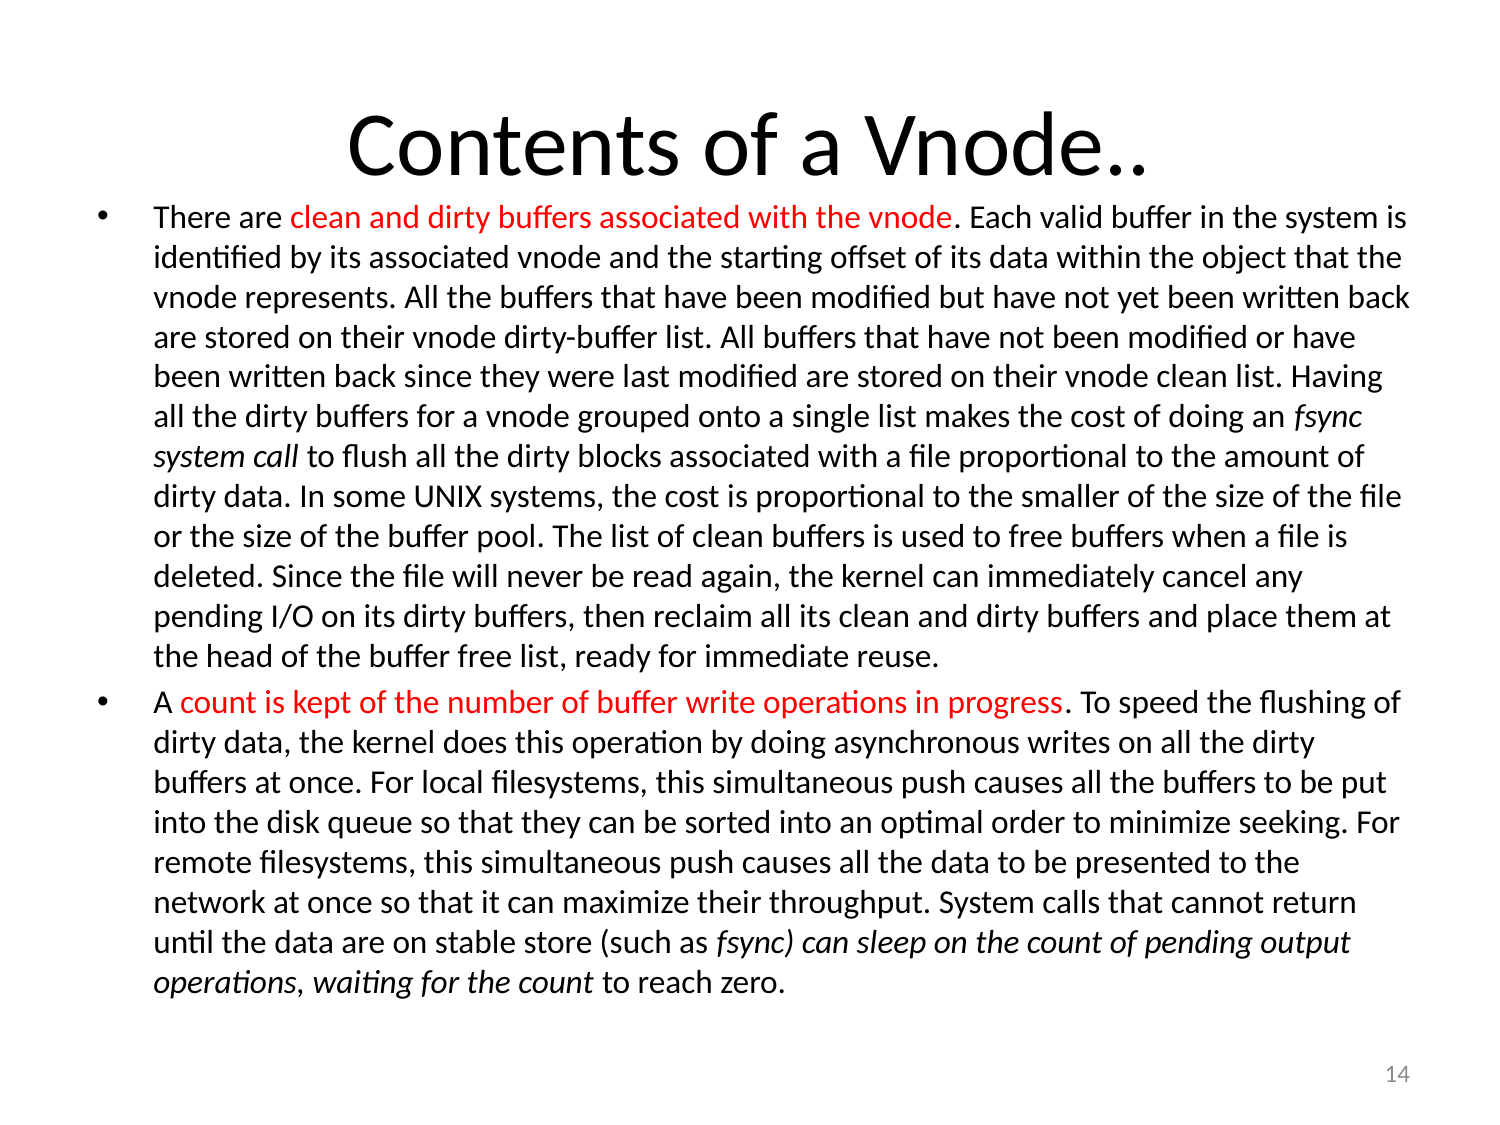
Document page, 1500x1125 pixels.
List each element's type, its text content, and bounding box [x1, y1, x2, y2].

list There are clean and dirty buffers associated with the vnode. Each valid buffer in the system is identified by its associated vnode and the starting offset of its data within the object that the vnode represents. All the buffers that have been modified but have not yet been written back are stored on their vnode dirty-buffer list. All buffers that have not been modified or have been written back since they were last modified are stored on their vnode clean list. Having all the dirty buffers for a vnode grouped onto a single list makes the cost of doing an fsync system call to flush all the dirty blocks associated with a file proportional to the amount of dirty data. In some UNIX systems, the cost is proportional to the smaller of the size of the file or the size of the buffer pool. The list of clean buffers is used to free buffers when a file is deleted. Since the file will never be read again, the kernel can immediately cancel any pending I/O on its dirty buffers, then reclaim all its clean and dirty buffers and place them at the head of the buffer free list, ready for immediate reuse. A count is kept of the number of buffer write operations in progress. To speed the flushing of dirty data, the kernel does this operation by doing asynchronous writes on all the dirty buffers at once. For local filesystems, this simultaneous push causes all the buffers to be put into the disk queue so that they can be sorted into an optimal order to minimize seeking. For remote filesystems, this simultaneous push causes all the data to be presented to the network at once so that it can maximize their throughput. System calls that cannot return until the data are on stable store (such as fsync) can sleep on the count of pending output operations, waiting for the count to reach zero. [82, 187, 1430, 1032]
title Contents of a Vnode.. [75, 45, 1425, 233]
slide_number 14 [1074, 1042, 1425, 1103]
